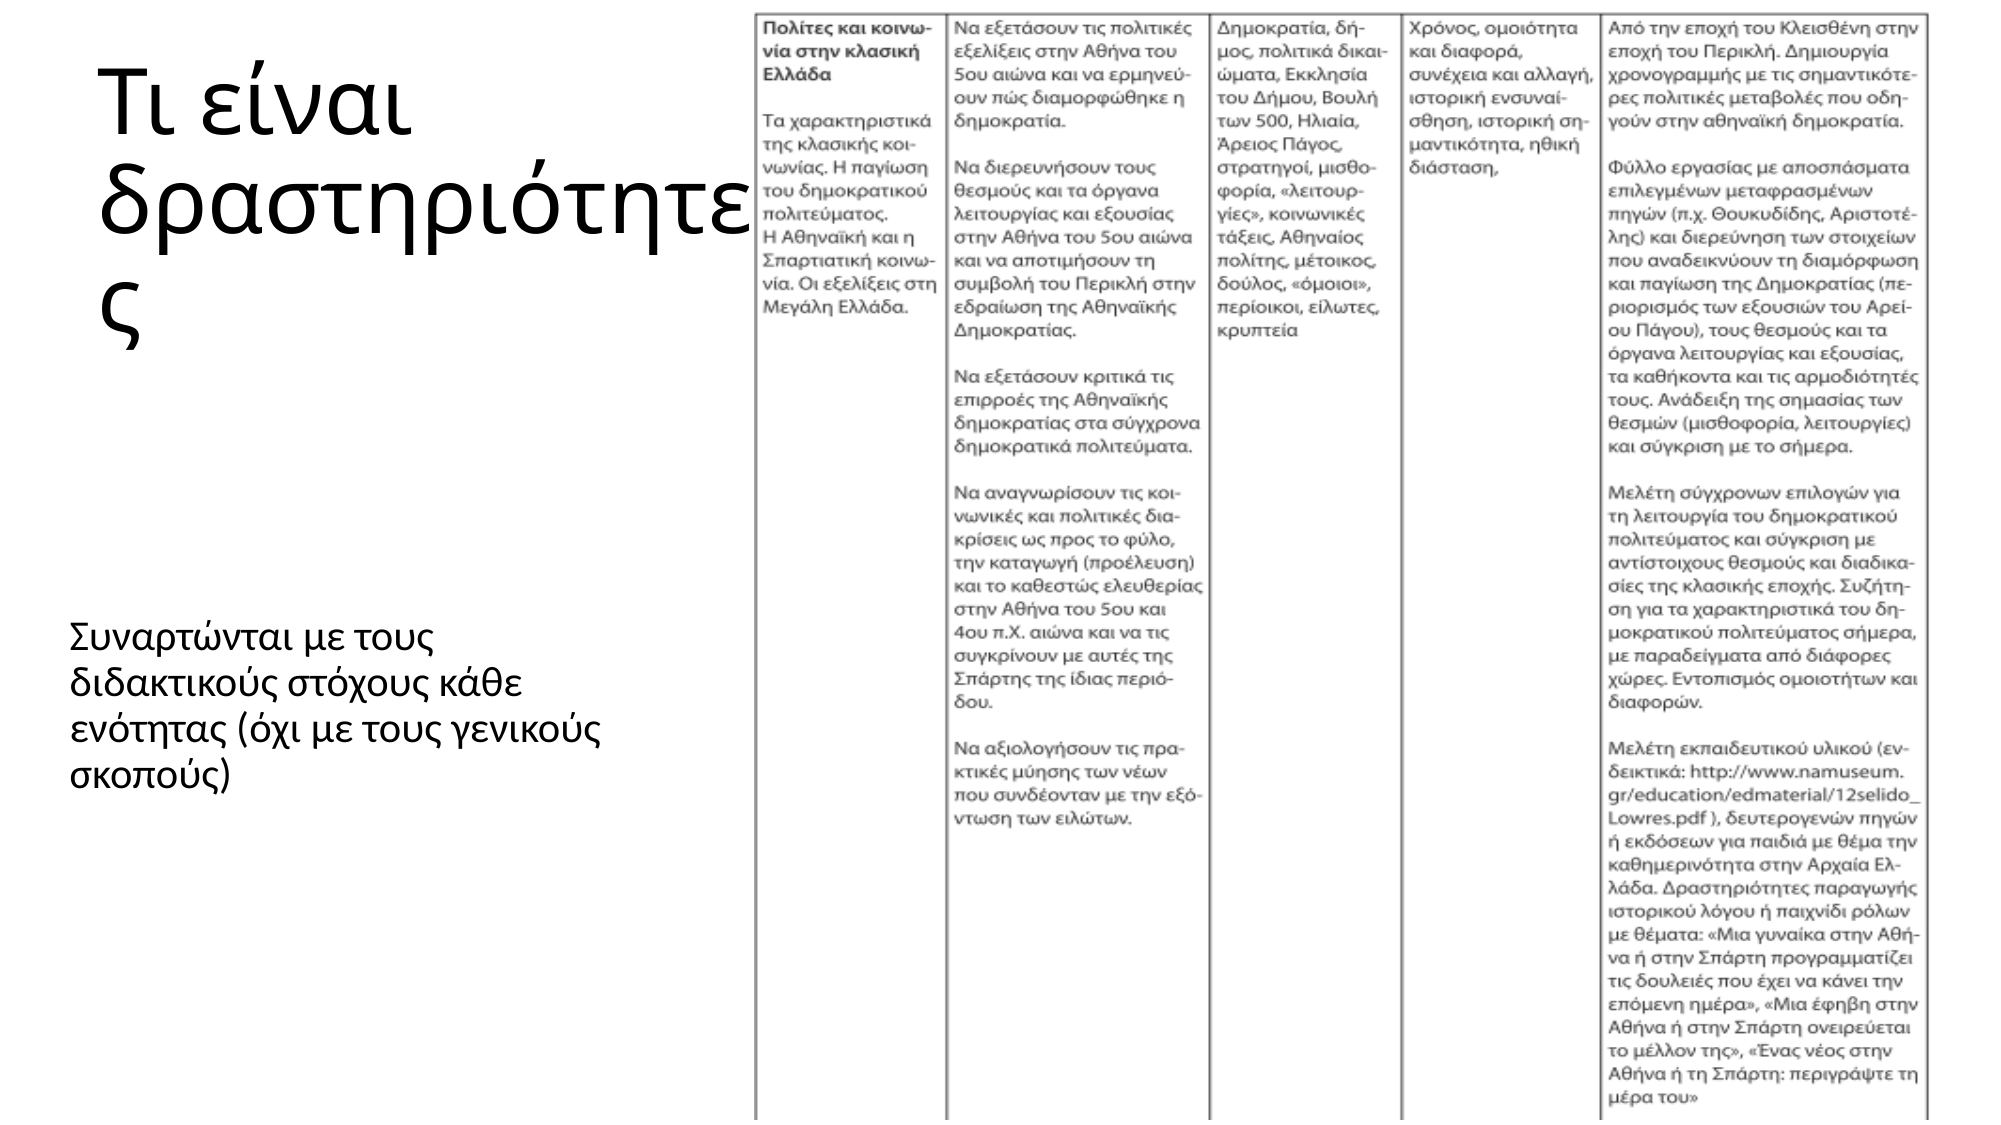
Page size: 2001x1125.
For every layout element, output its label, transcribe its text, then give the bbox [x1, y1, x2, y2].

list Συναρτώνται με τους διδακτικούς στόχους κάθε ενότητας (όχι με τους γενικούς σκοπούς) [54, 606, 635, 806]
title Τι είναι δραστηριότητες [82, 94, 754, 313]
picture [754, 5, 1993, 1120]
